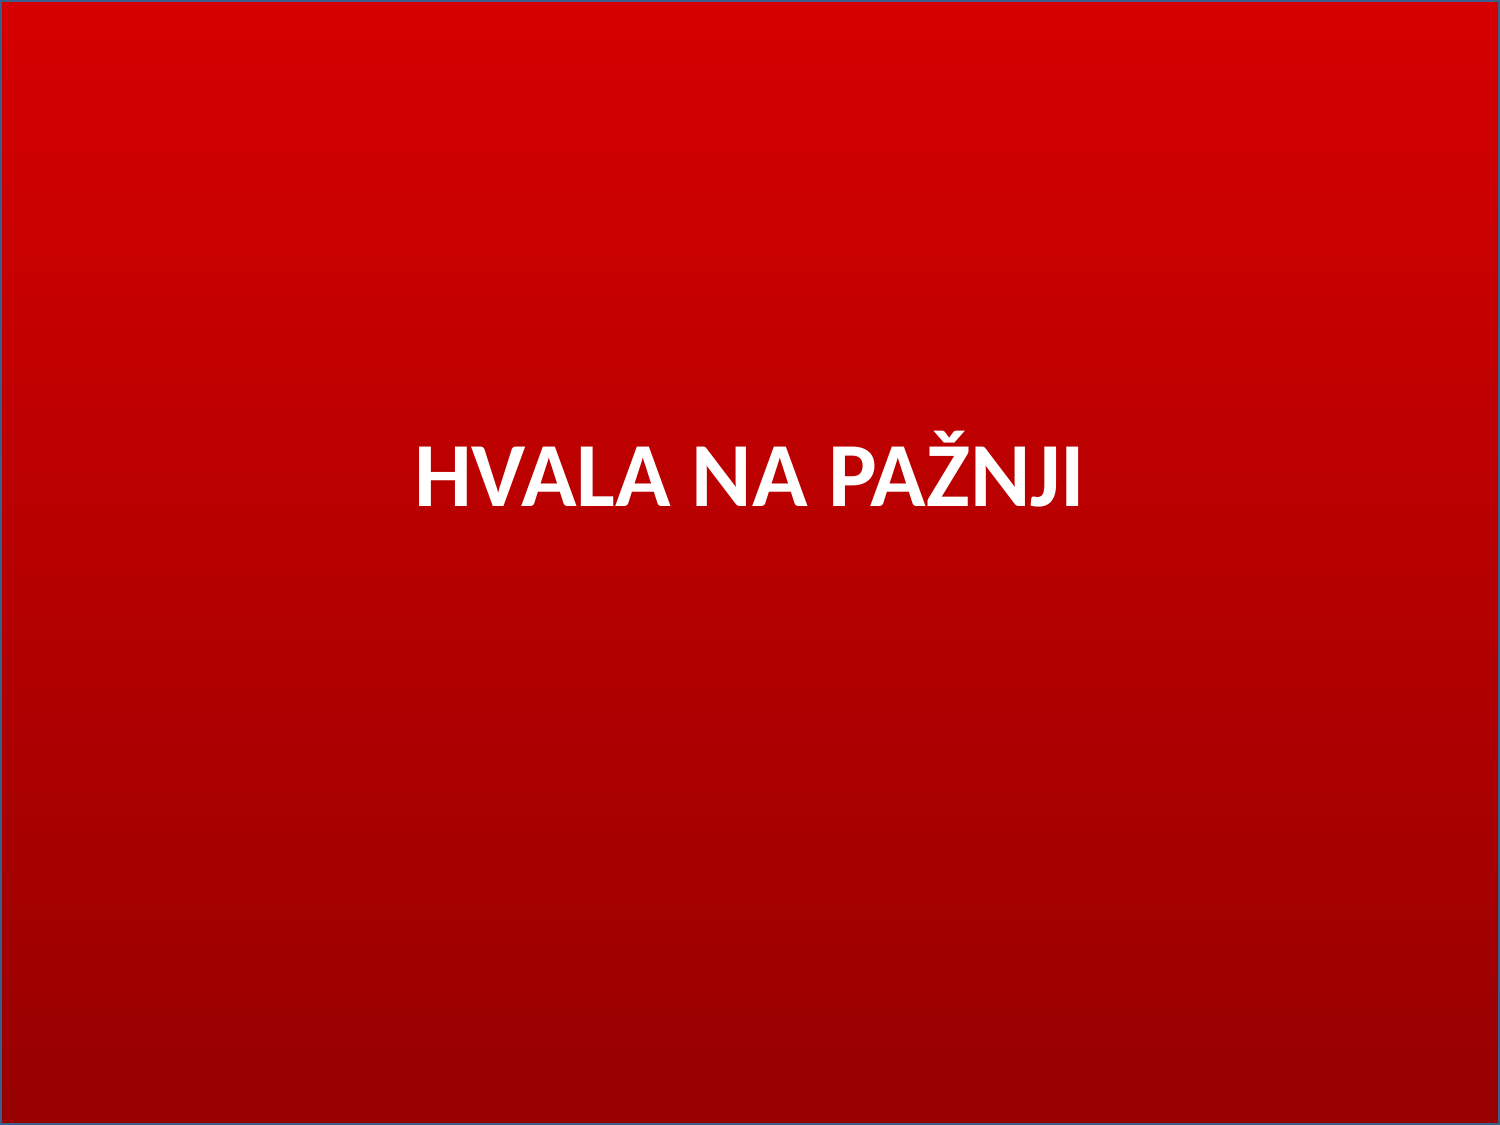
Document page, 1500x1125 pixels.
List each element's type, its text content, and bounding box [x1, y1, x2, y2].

title HVALA NA PAŽNJI [112, 349, 1388, 591]
text_box [0, 0, 1500, 1125]
